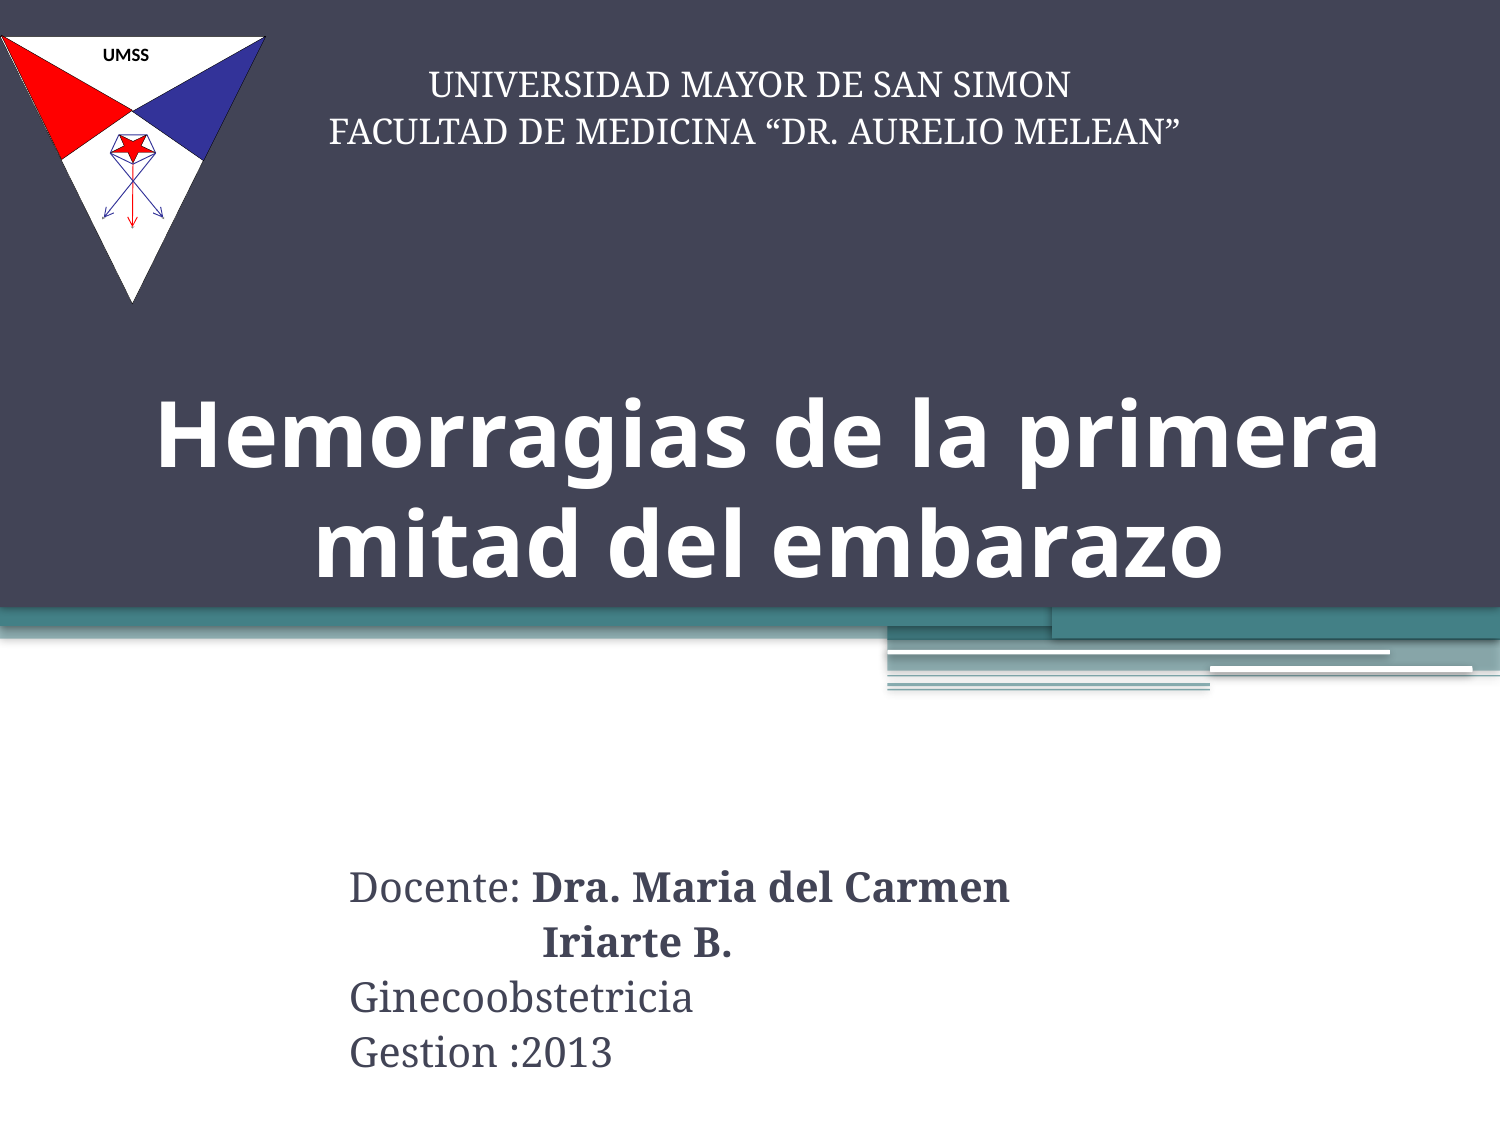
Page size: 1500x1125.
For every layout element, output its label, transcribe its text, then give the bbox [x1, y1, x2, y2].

subtitle Docente: Dra. Maria del Carmen Iriarte B. Ginecoobstetricia Gestion :2013 [324, 798, 1211, 1087]
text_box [0, 34, 267, 305]
text_box UNIVERSIDAD MAYOR DE SAN SIMON FACULTAD DE MEDICINA “DR. AURELIO MELEAN” [271, 54, 1258, 161]
title Hemorragias de la primera mitad del embarazo [75, 361, 1463, 603]
